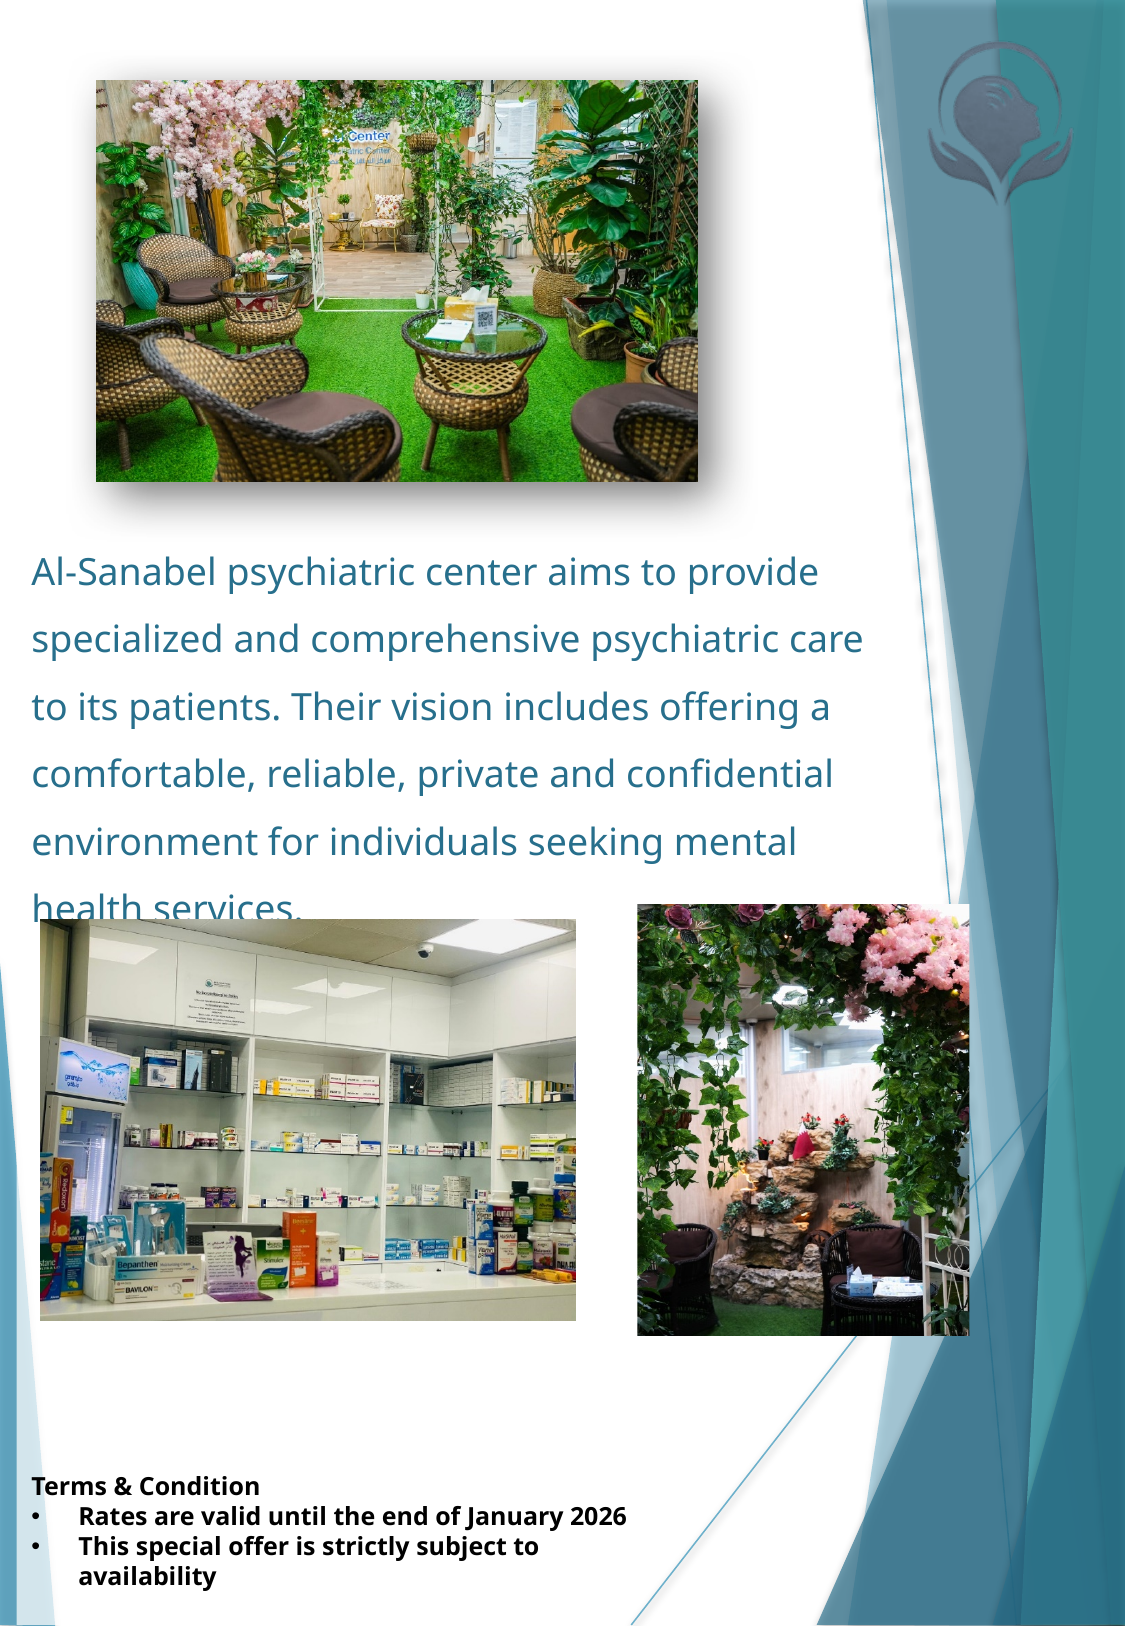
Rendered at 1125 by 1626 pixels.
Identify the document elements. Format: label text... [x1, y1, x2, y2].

picture [921, 28, 1087, 229]
text_box Terms & Condition Rates are valid until the end of January 2026 This special offer is strictly subject to availability [16, 1463, 684, 1625]
picture [636, 903, 970, 1336]
text_box Al-Sanabel psychiatric center aims to provide specialized and comprehensive psychiatric care to its patients. Their vision includes offering a comfortable, reliable, private and confidential environment for individuals seeking mental health services. [16, 517, 887, 983]
text_box [12, 379, 389, 1625]
picture [40, 918, 577, 1322]
picture [95, 79, 699, 483]
